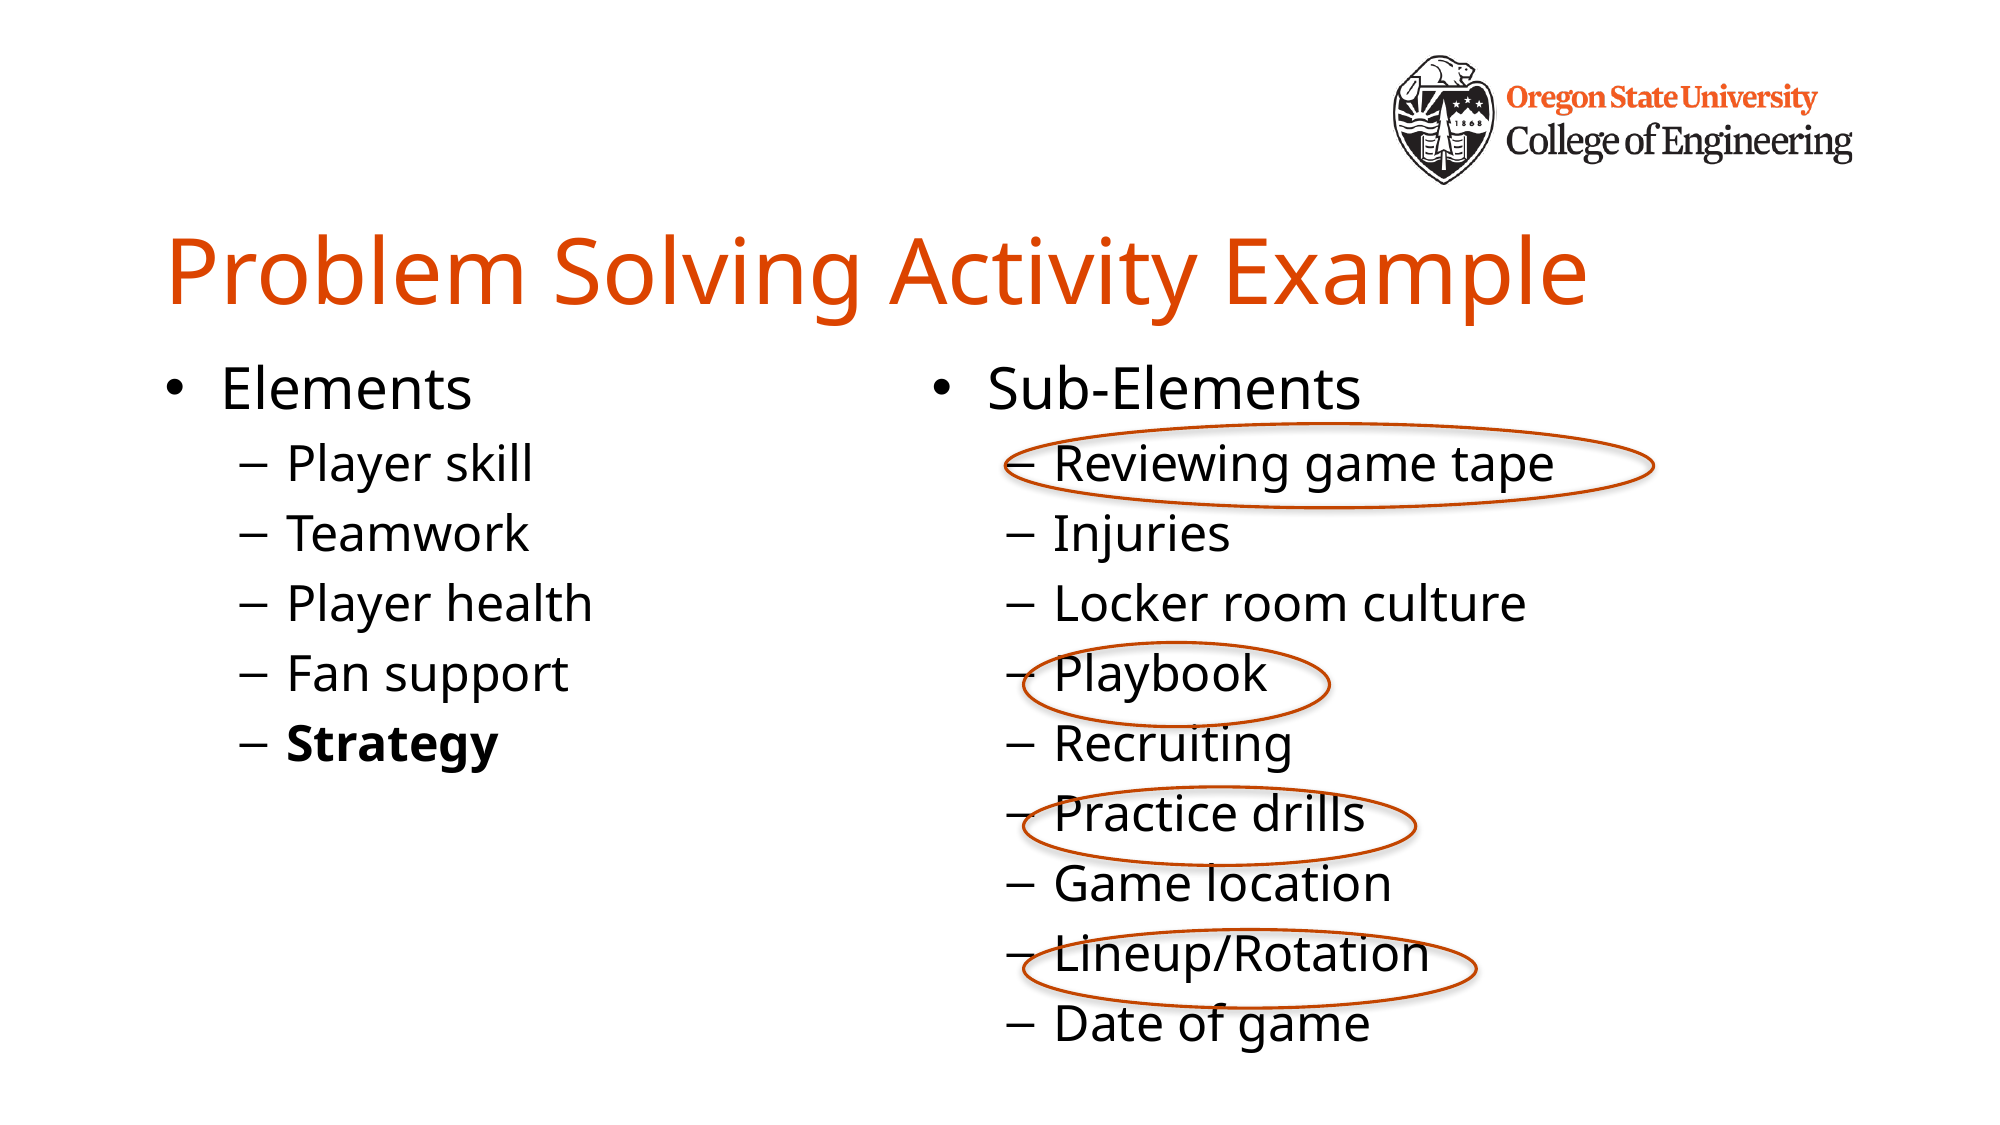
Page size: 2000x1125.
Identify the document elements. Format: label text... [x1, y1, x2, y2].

text_box [1022, 641, 1331, 728]
list Elements Player skill Teamwork Player health Fan support Strategy [149, 343, 835, 948]
text_box [1022, 928, 1478, 1009]
text_box [1022, 786, 1417, 867]
text_box Sub-Elements Reviewing game tape Injuries Locker room culture Playbook Recruiting Practice drills Game location Lineup/Rotation Date of game [916, 343, 1767, 948]
title Problem Solving Activity Example [149, 205, 1850, 401]
text_box [1004, 422, 1655, 509]
